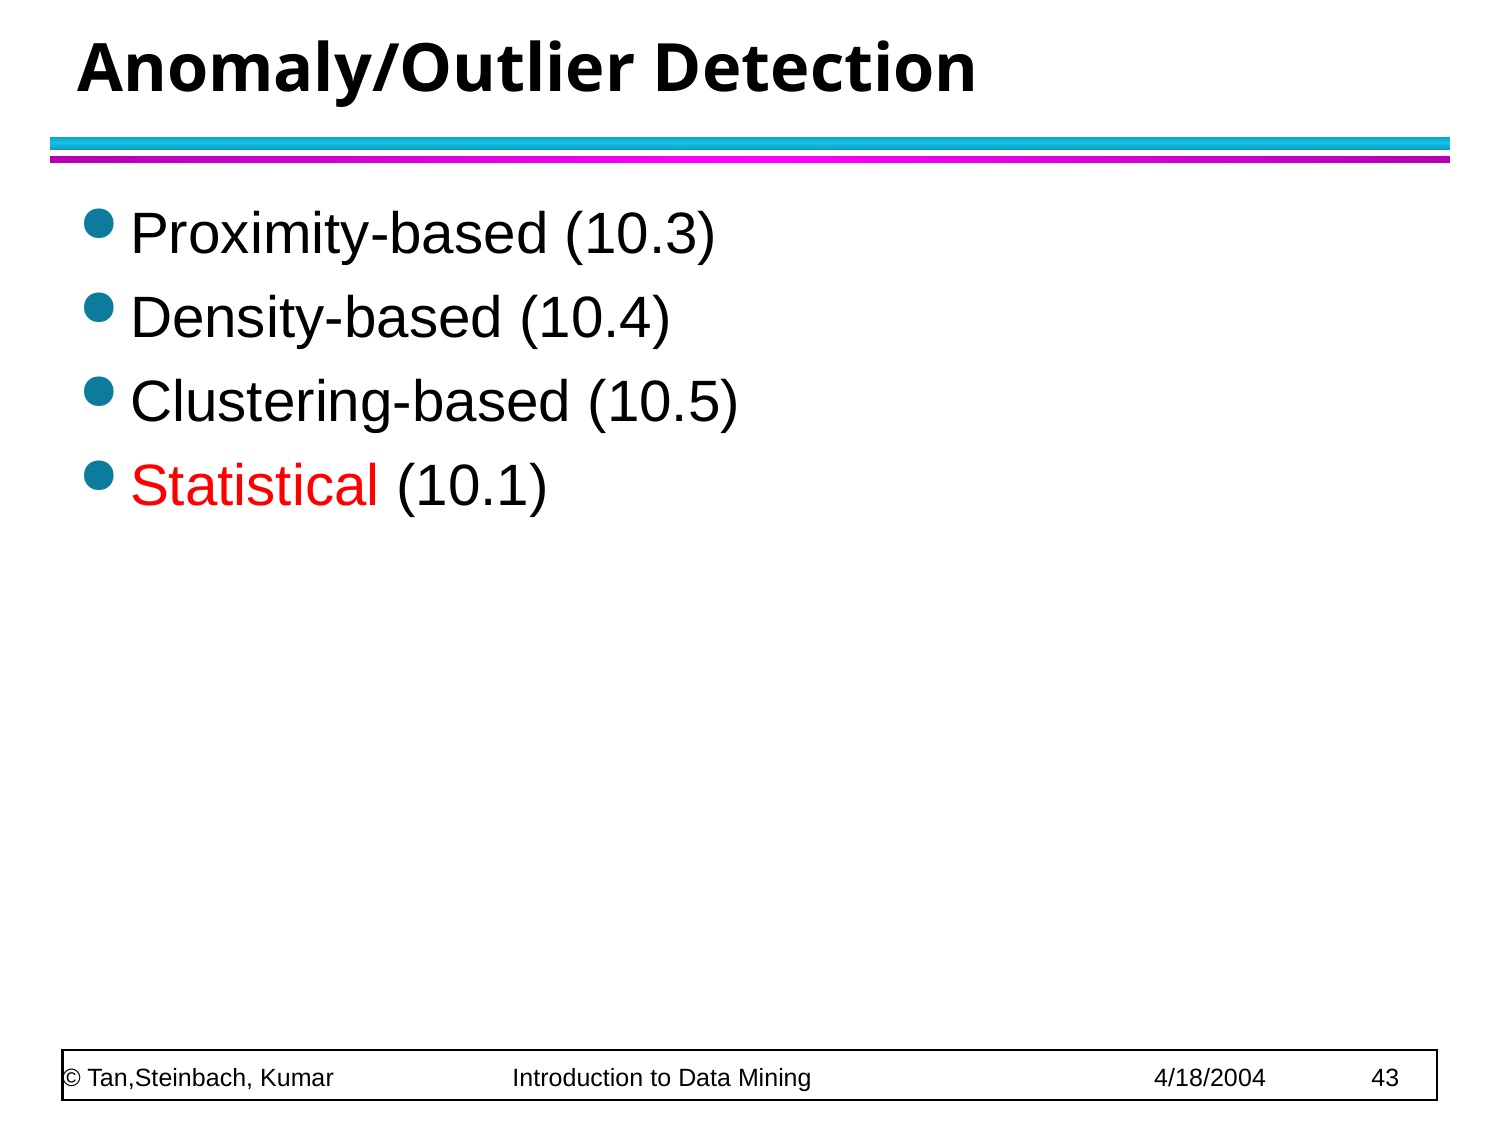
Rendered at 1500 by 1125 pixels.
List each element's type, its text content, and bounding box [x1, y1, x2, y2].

title Anomaly/Outlier Detection [62, 24, 1421, 113]
list Proximity-based (10.3) Density-based (10.4) Clustering-based (10.5) Statistical (10.1) [67, 187, 1432, 1038]
